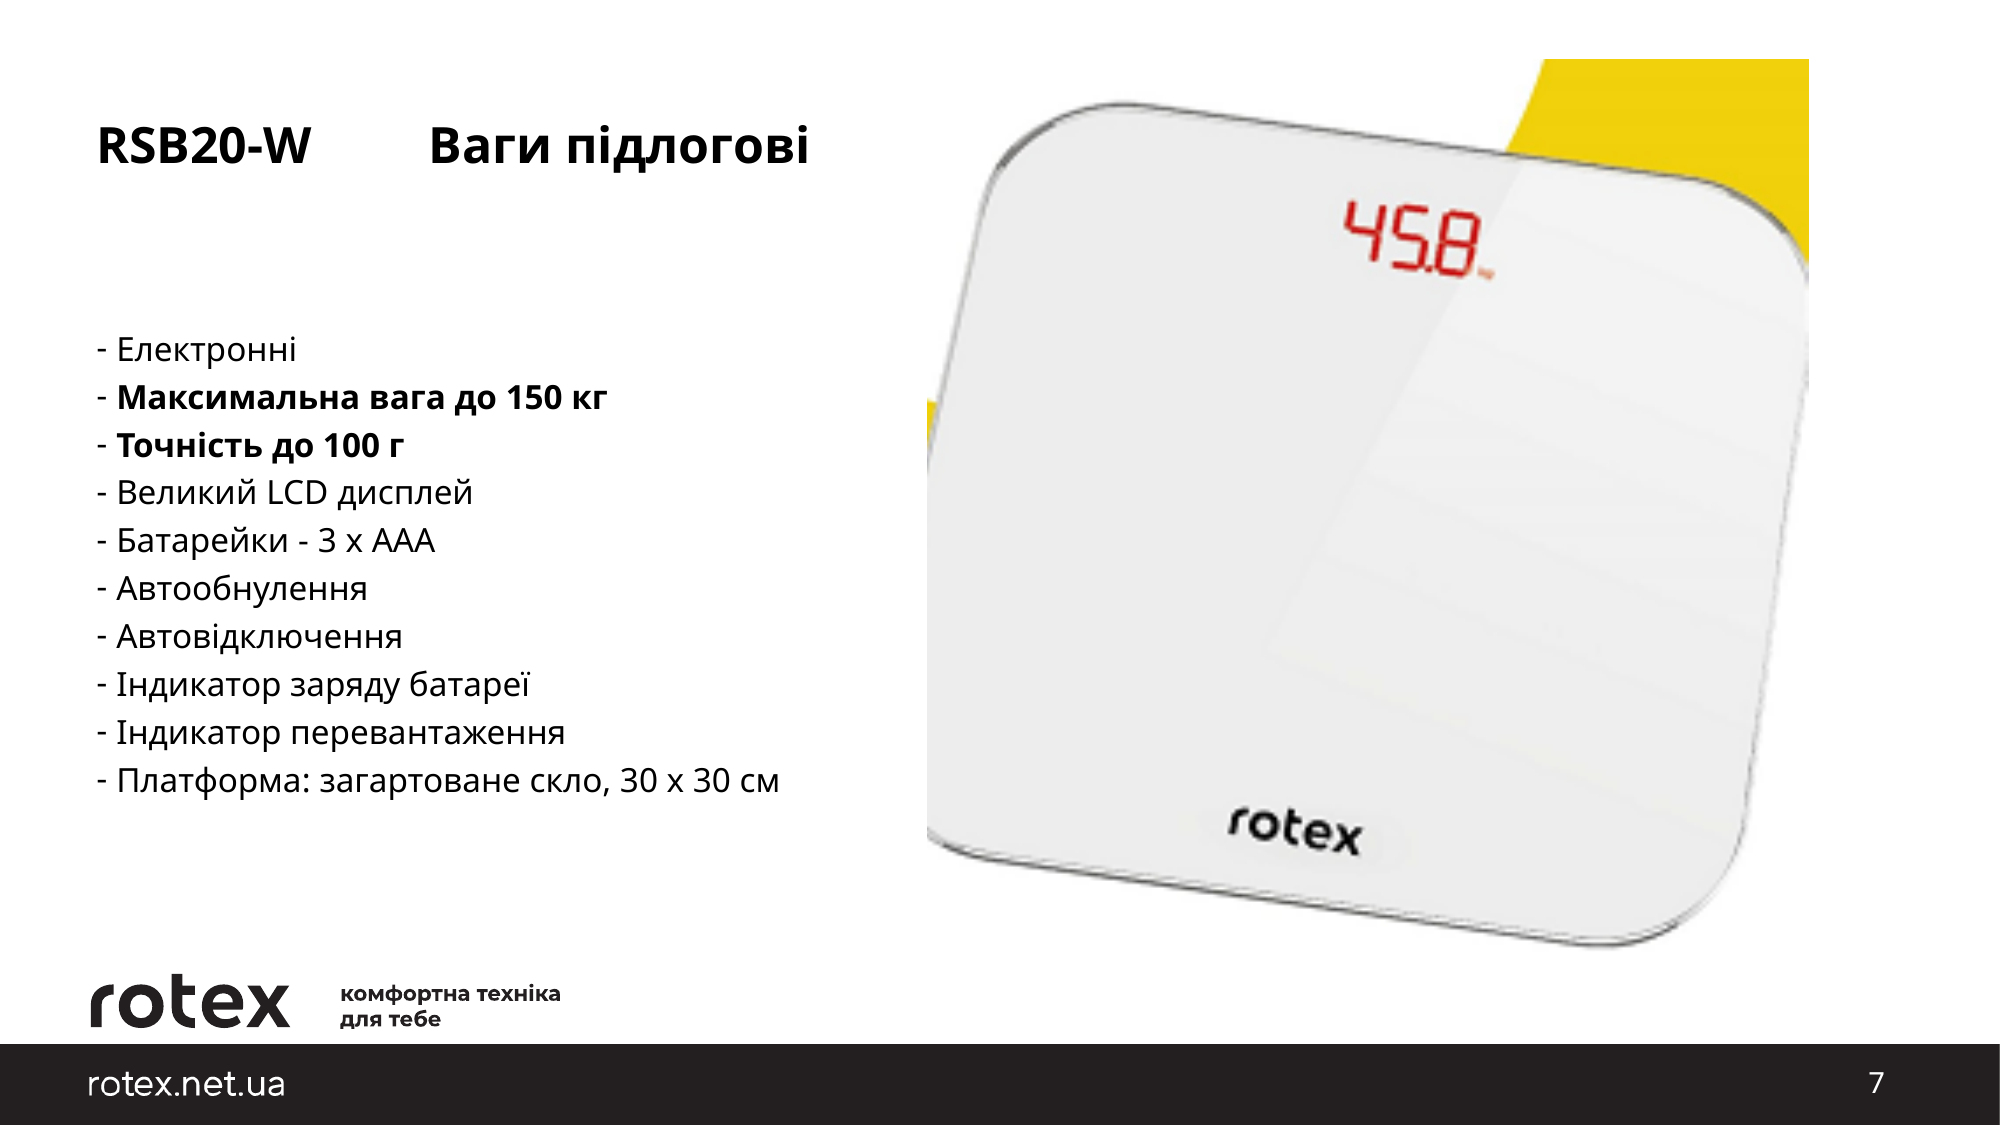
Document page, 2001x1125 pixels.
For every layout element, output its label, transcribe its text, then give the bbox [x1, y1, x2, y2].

slide_number 7 [1808, 1054, 1900, 1115]
picture [927, 59, 1809, 1032]
list RSB20-W Ваги підлогові Електронні Максимальна вага до 150 кг Точність до 100 г Великий LCD дисплей Батарейки - 3 x AAA Автообнулення Автовідключення Індикатор заряду батареї Індикатор перевантаження Платформа: загартоване скло, 30 х 30 см [81, 93, 927, 881]
picture [0, 1044, 2000, 1125]
